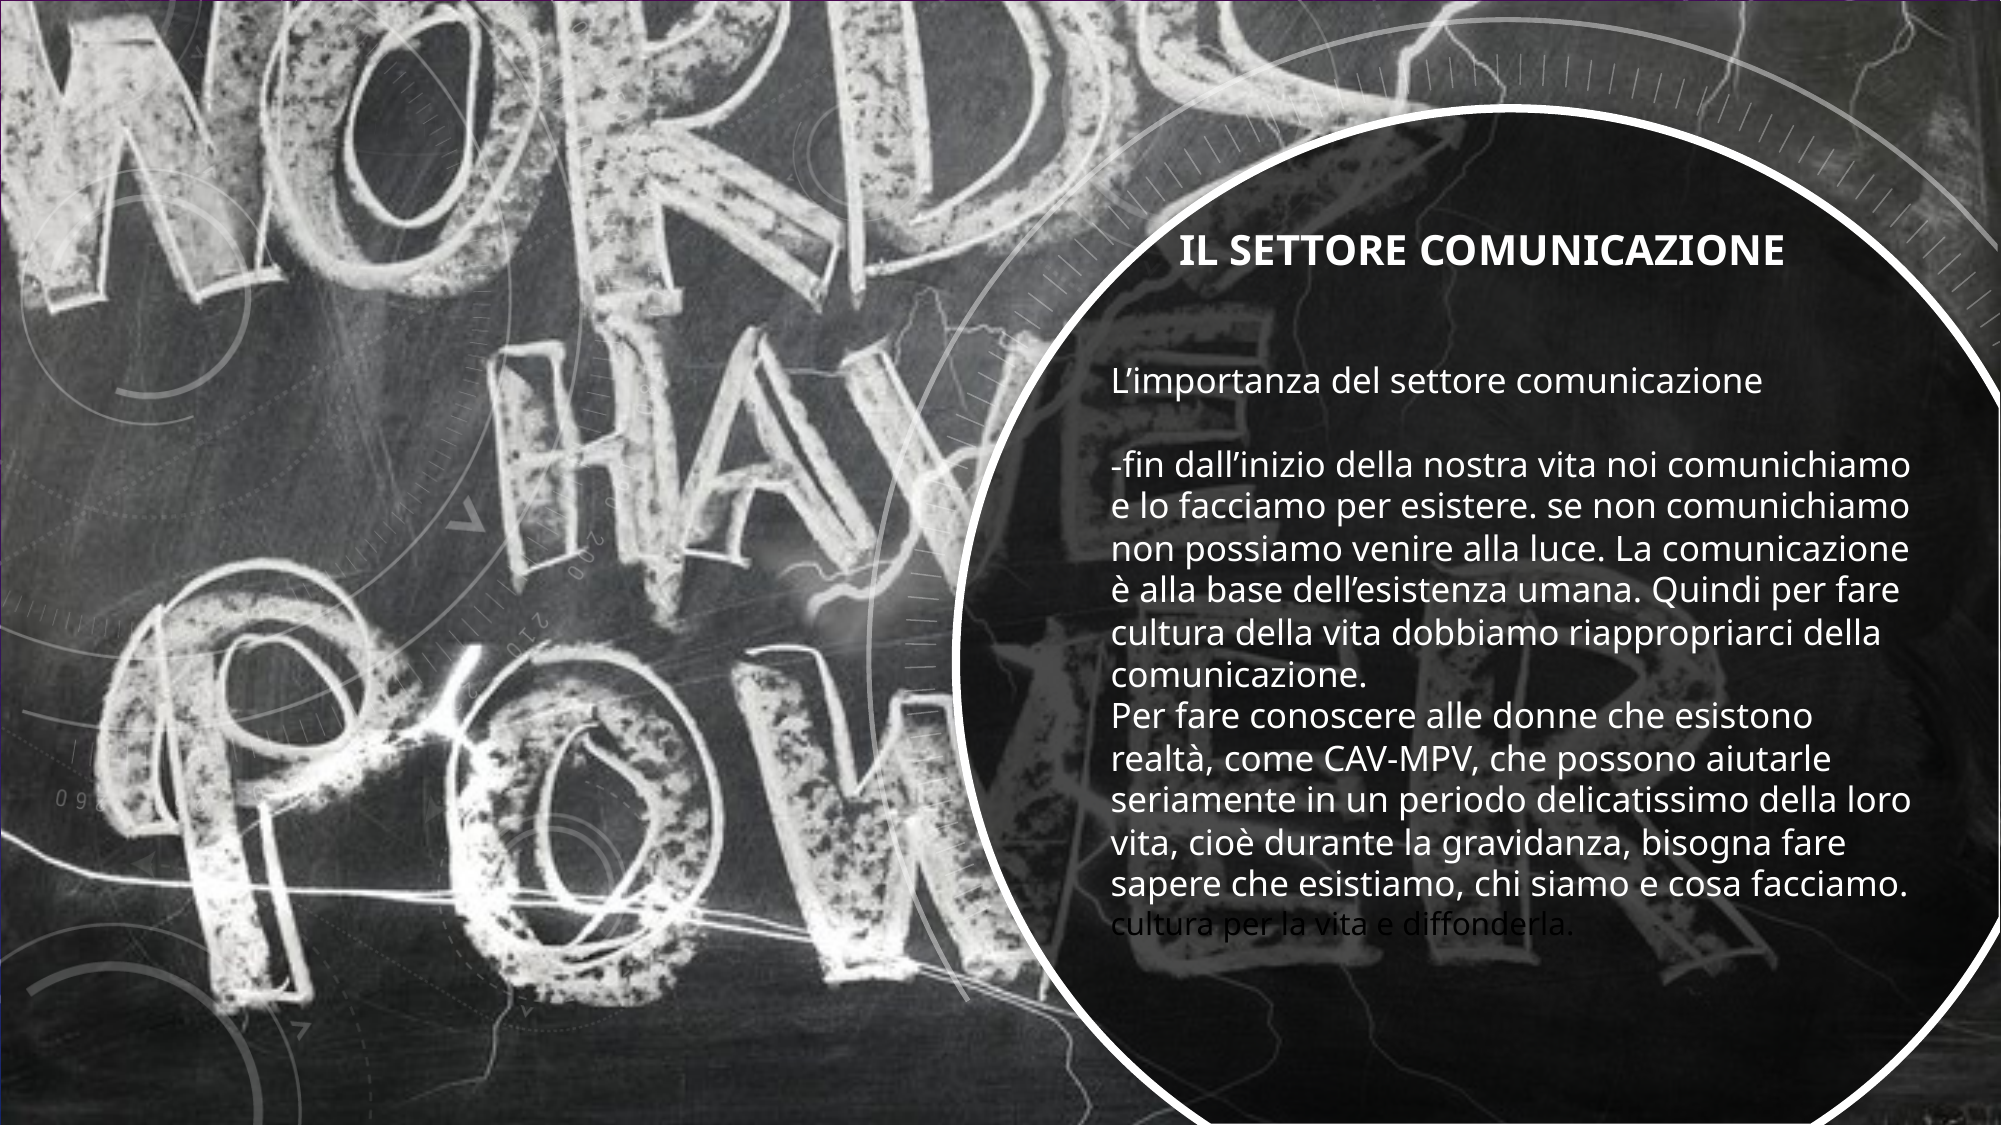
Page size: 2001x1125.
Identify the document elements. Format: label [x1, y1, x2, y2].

text_box [904, 54, 2000, 914]
picture [0, 0, 2001, 1125]
